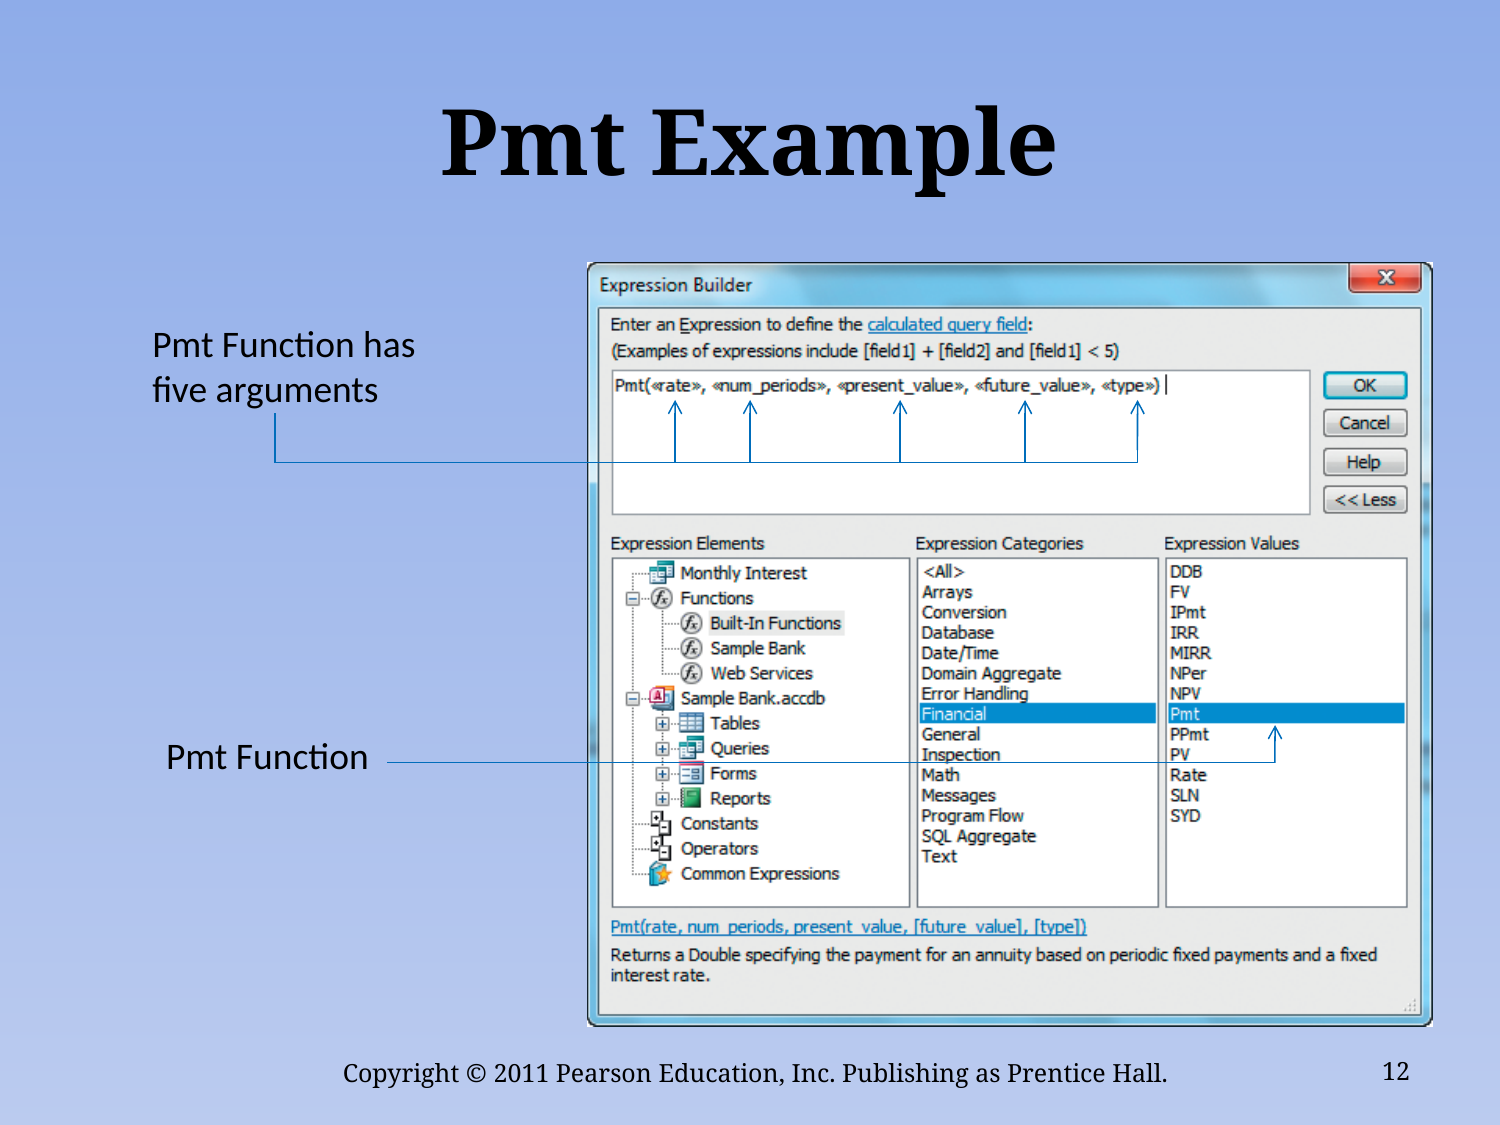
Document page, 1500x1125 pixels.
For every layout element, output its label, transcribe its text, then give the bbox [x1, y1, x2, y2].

slide_number 12 [1312, 1042, 1425, 1103]
footer Copyright © 2011 Pearson Education, Inc. Publishing as Prentice Hall. [312, 1042, 1213, 1103]
title Pmt Example [75, 45, 1425, 233]
picture [587, 262, 1433, 1027]
text_box Pmt Function [151, 724, 384, 785]
text_box Pmt Function has five arguments [137, 312, 463, 418]
text_box [274, 412, 582, 463]
